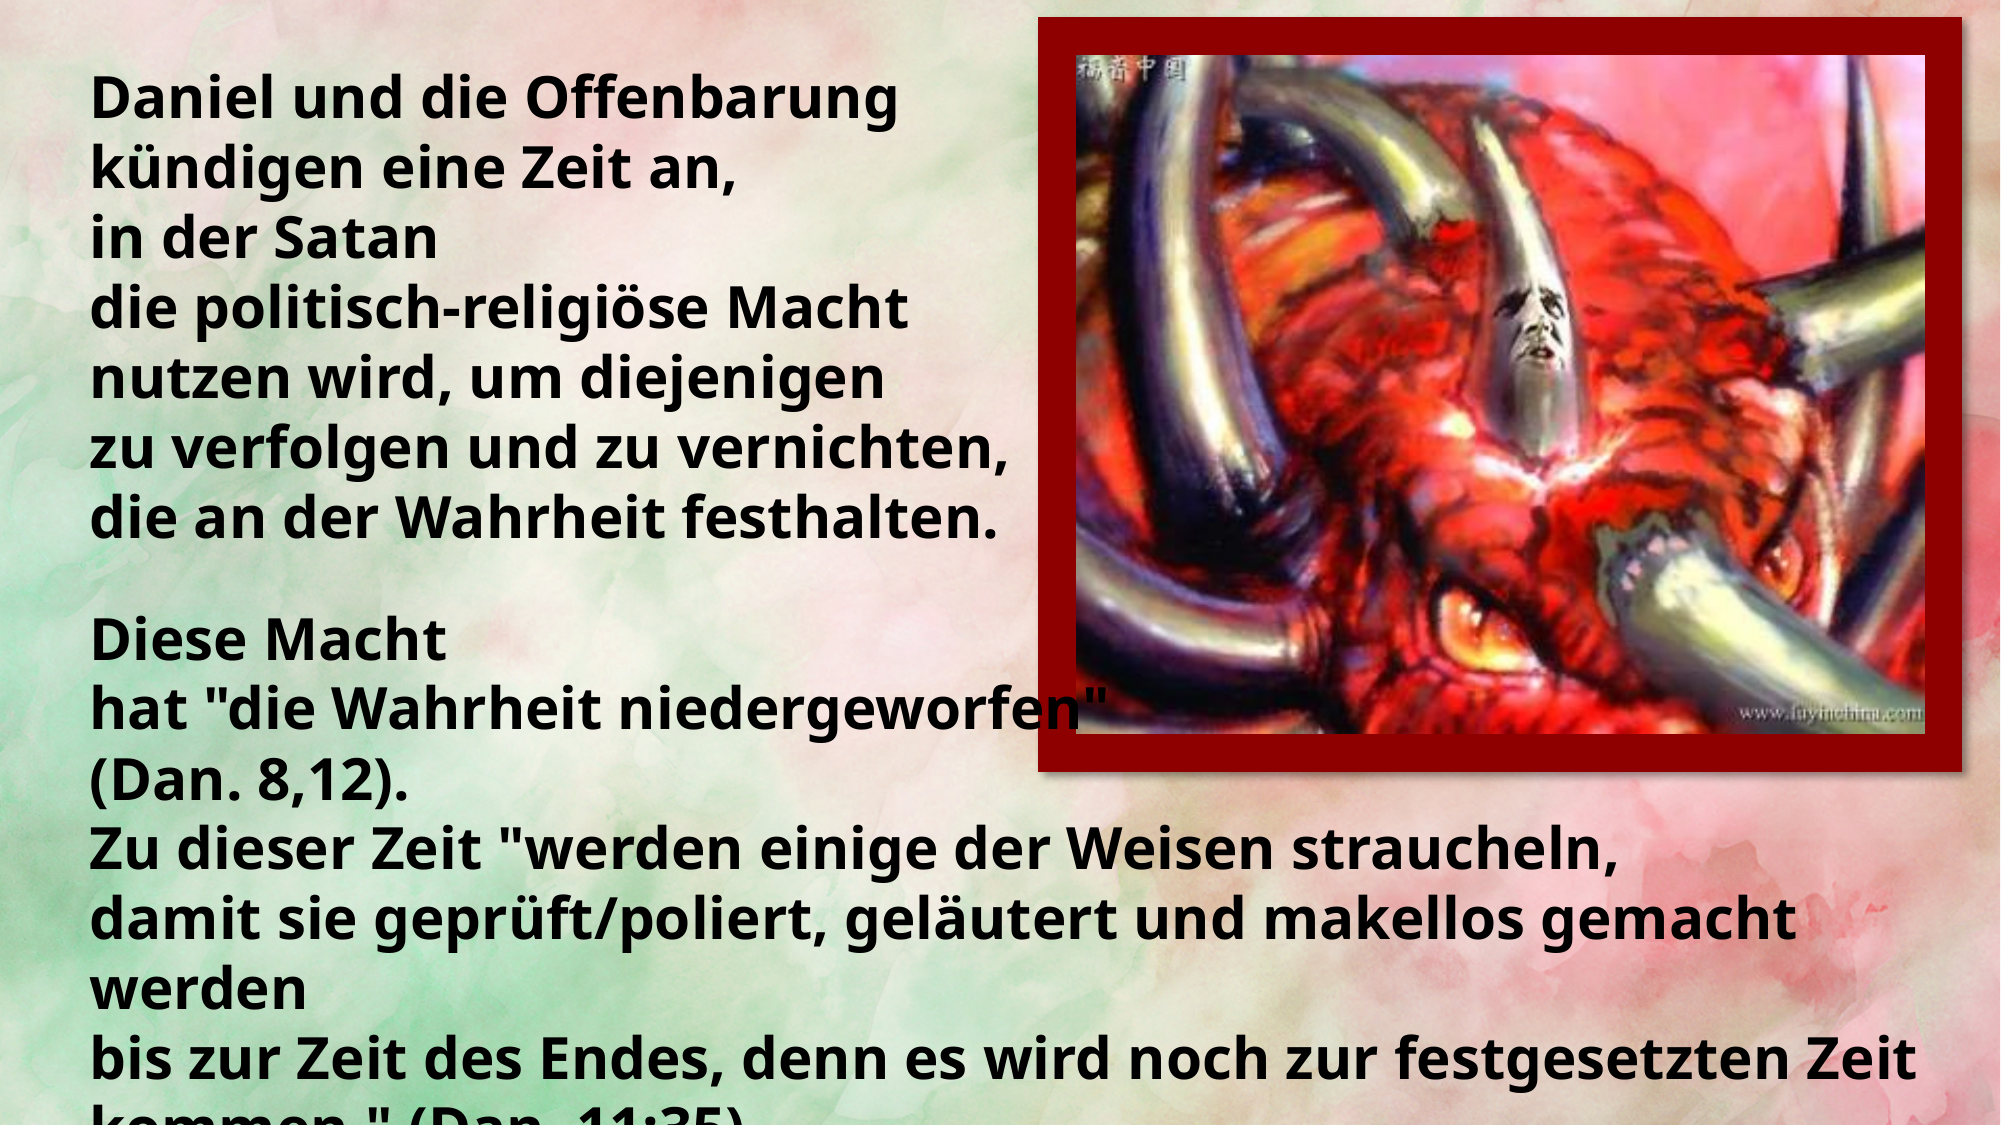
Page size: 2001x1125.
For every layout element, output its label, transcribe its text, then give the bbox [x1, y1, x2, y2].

text_box Diese Macht hat "die Wahrheit niedergeworfen" (Dan. 8,12). Zu dieser Zeit "werden einige der Weisen straucheln, damit sie geprüft/poliert, geläutert und makellos gemacht werden bis zur Zeit des Endes, denn es wird noch zur festgesetzten Zeit kommen." (Dan. 11:35) [75, 594, 2000, 1125]
picture [1075, 54, 1926, 735]
picture [0, 0, 2001, 1125]
text_box Daniel und die Offenbarung kündigen eine Zeit an, in der Satan die politisch-religiöse Macht nutzen wird, um diejenigen zu verfolgen und zu vernichten, die an der Wahrheit festhalten. [74, 52, 1037, 558]
